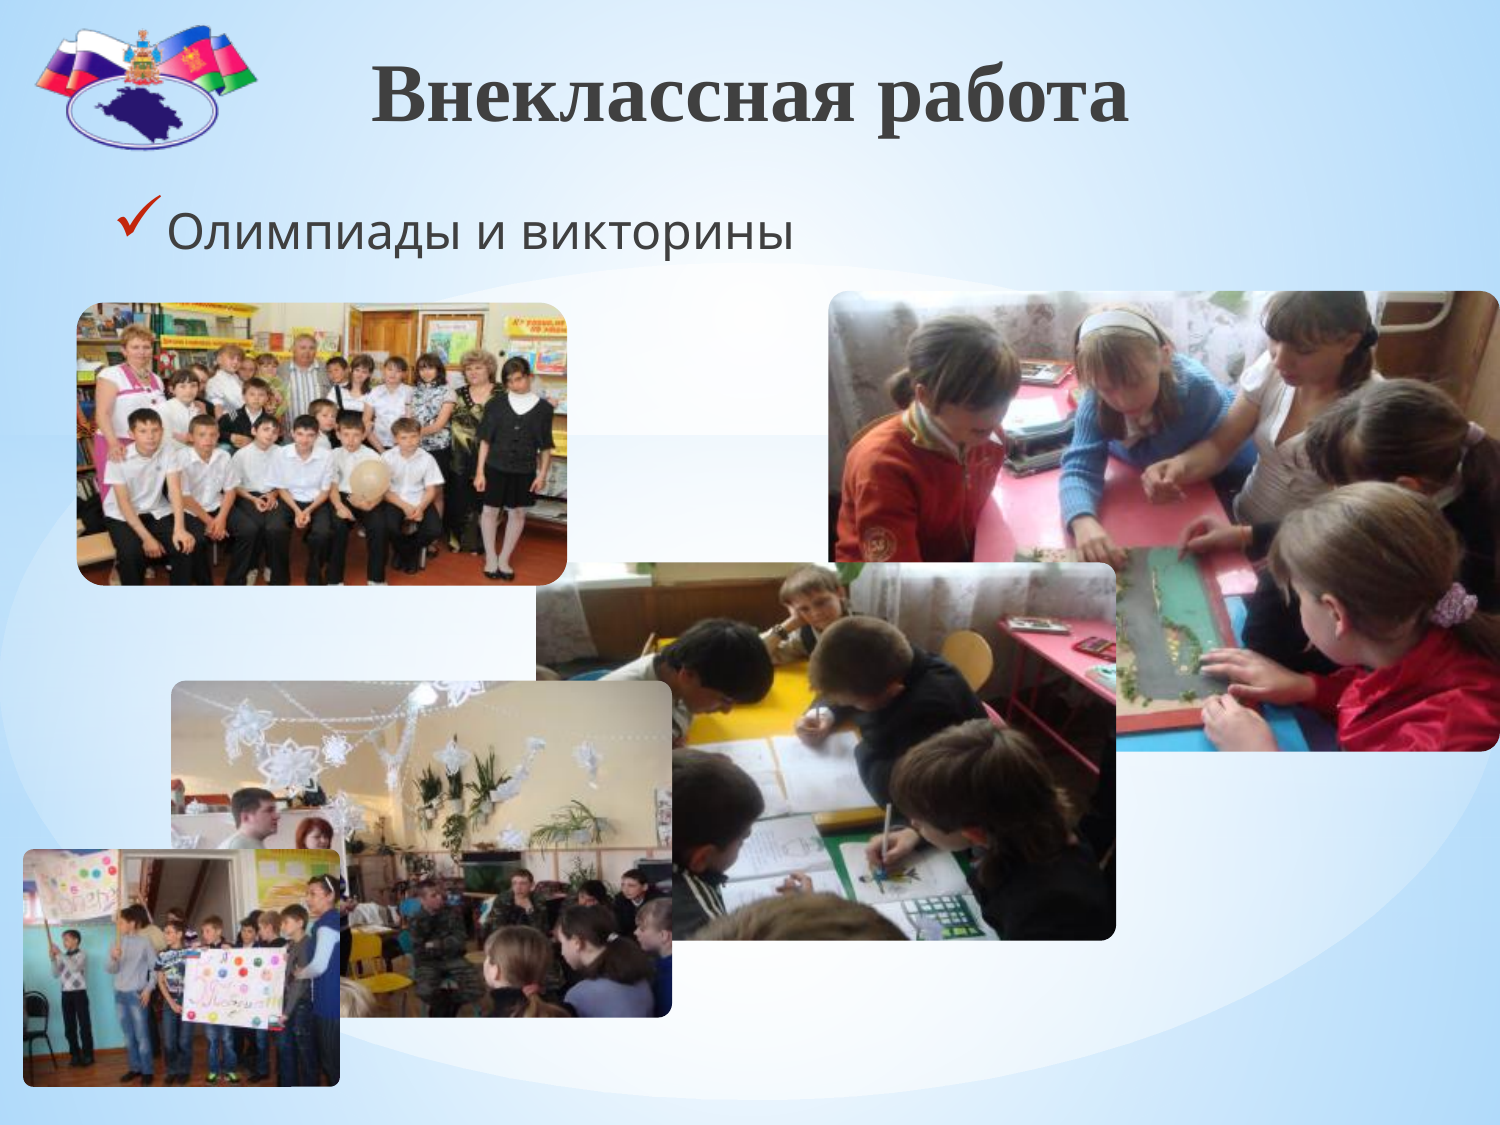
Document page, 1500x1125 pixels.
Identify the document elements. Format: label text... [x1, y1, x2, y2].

picture [22, 290, 1500, 1087]
picture [32, 20, 264, 153]
list Олимпиады и викторины [97, 160, 880, 268]
text_box Внеклассная работа [264, 30, 1325, 178]
